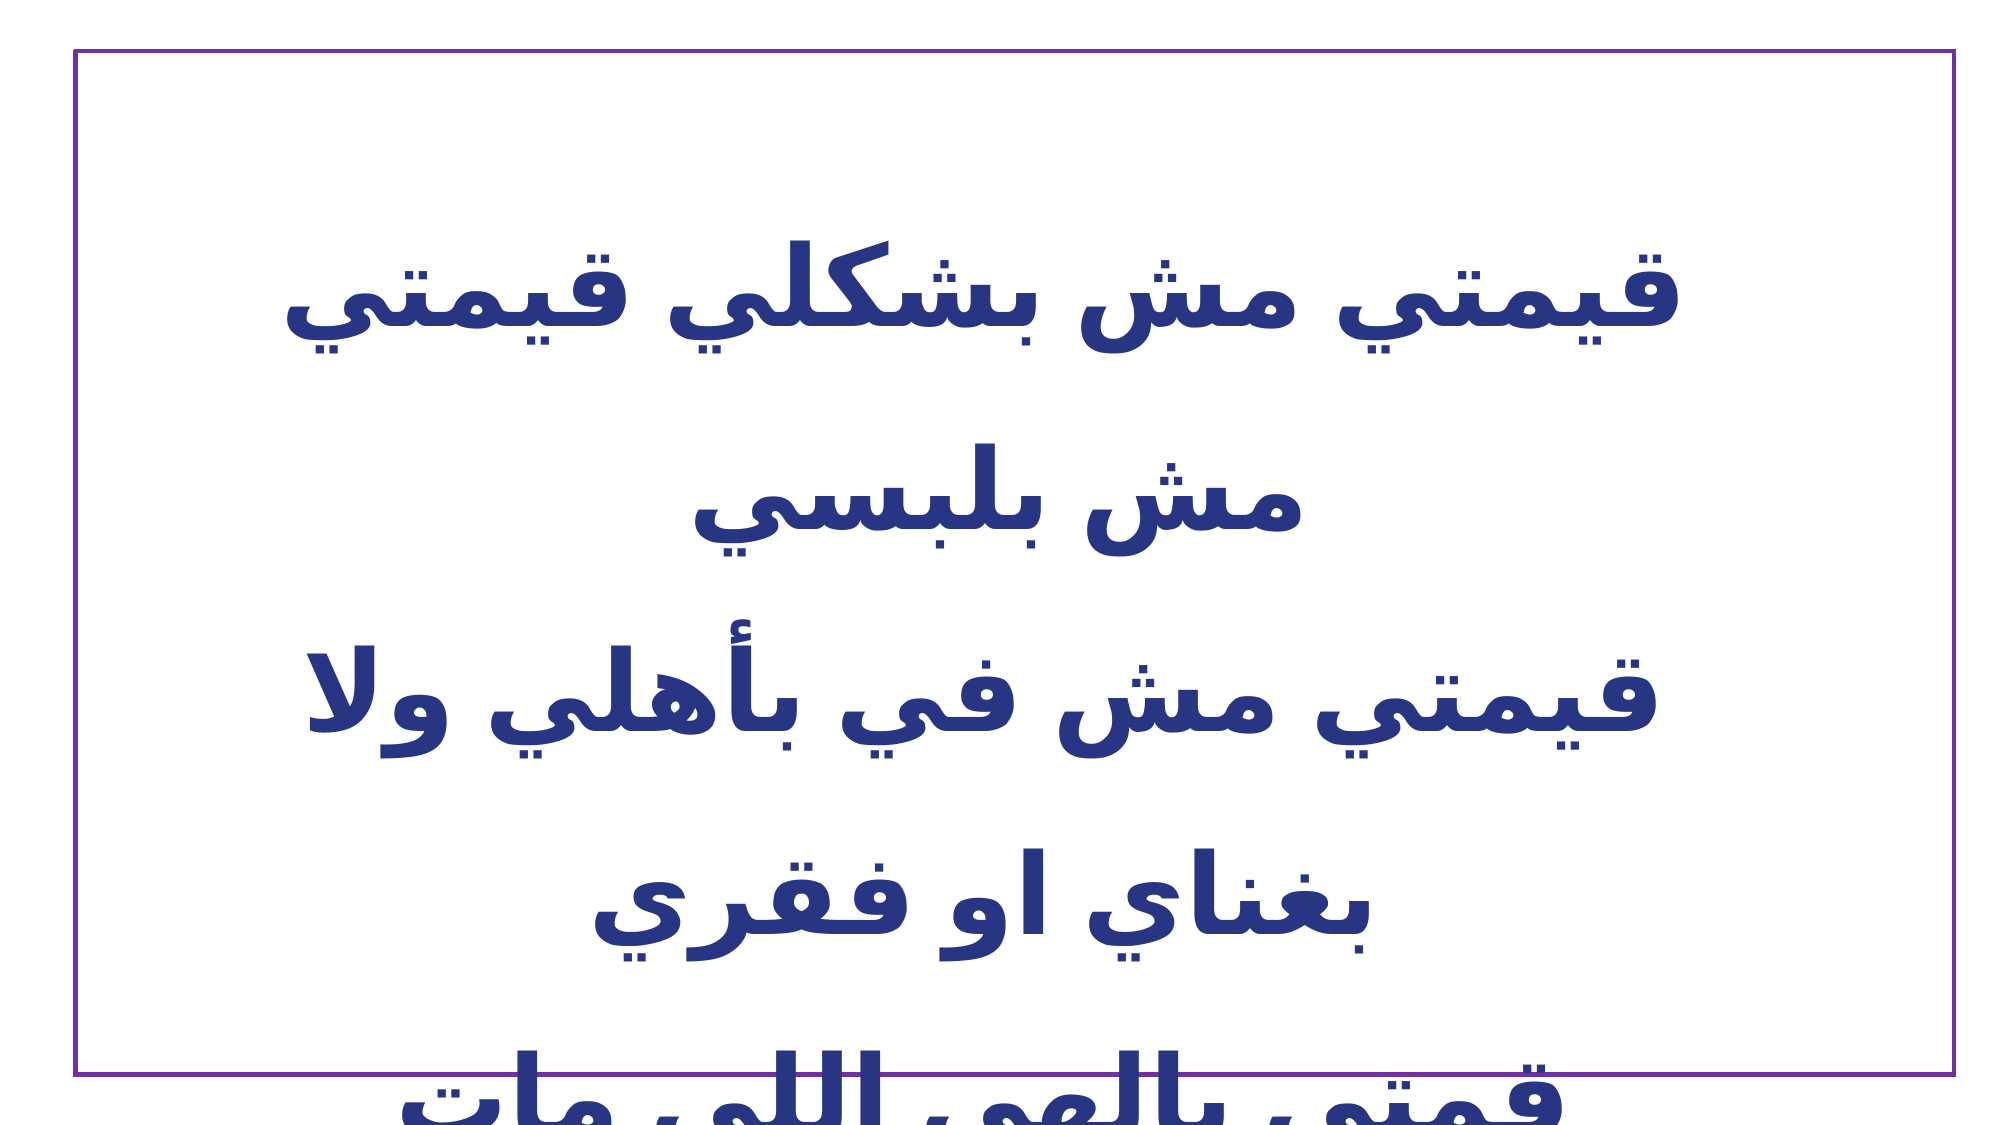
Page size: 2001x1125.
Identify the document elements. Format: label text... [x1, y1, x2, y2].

text_box قيمتي مش بشكلي قيمتي مش بلبسي قيمتي مش في بأهلي ولا بغناي او فقري قمتي بالهي اللي مات بدالي غيرلي كل احوالي وخلاني ابن ليه [232, 139, 1736, 1074]
text_box قيمتي مش بشكلي قيمتي مش بلبسي قيمتي مش في بأهلي ولا بغناي او فقري قمتي بالهي اللي مات بدالي غيرلي كل احوالي وخلاني ابن ليه [232, 1075, 1736, 1125]
